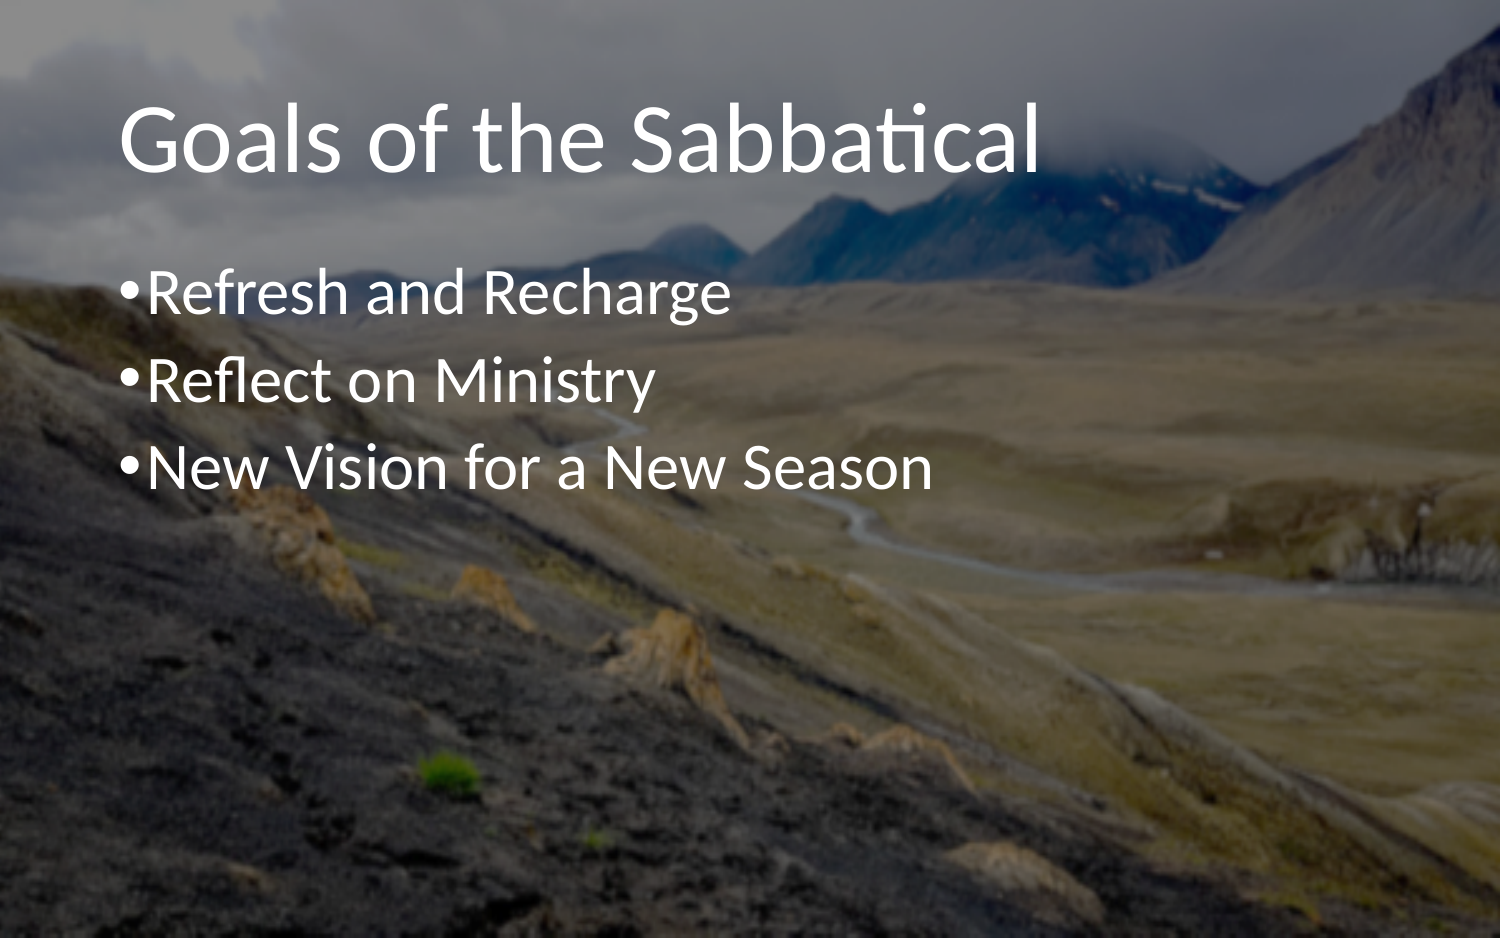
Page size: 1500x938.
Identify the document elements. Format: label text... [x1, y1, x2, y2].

title Goals of the Sabbatical [103, 49, 1397, 232]
list Refresh and Recharge Reflect on Ministry New Vision for a New Season [103, 249, 1397, 845]
picture [0, 0, 1500, 938]
